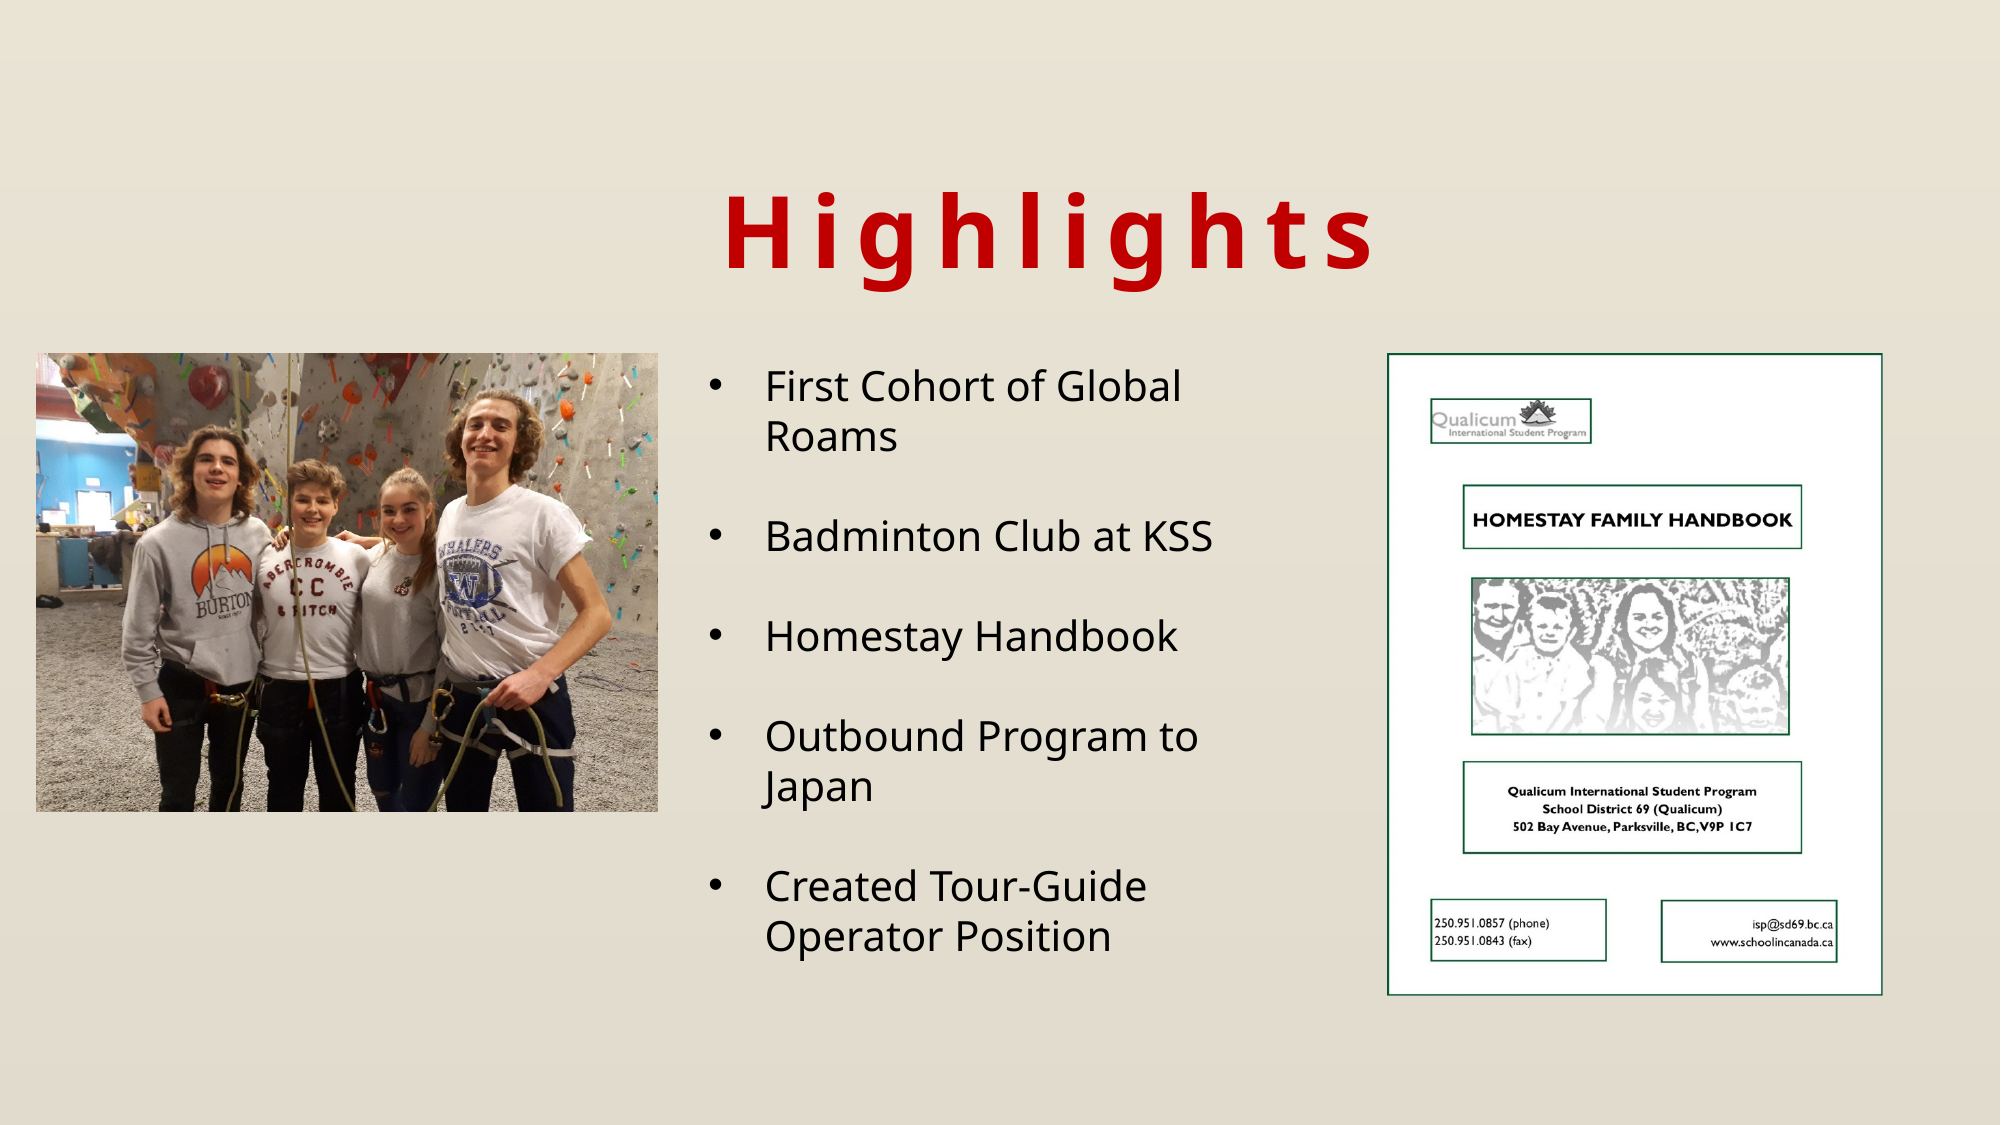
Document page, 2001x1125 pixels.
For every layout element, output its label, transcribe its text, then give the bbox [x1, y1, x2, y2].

text_box Highlights [310, 160, 1784, 296]
picture [36, 353, 658, 812]
picture [1387, 353, 1884, 996]
text_box First Cohort of Global Roams Badminton Club at KSS Homestay Handbook Outbound Program to Japan Created Tour-Guide Operator Position [702, 353, 1299, 1056]
